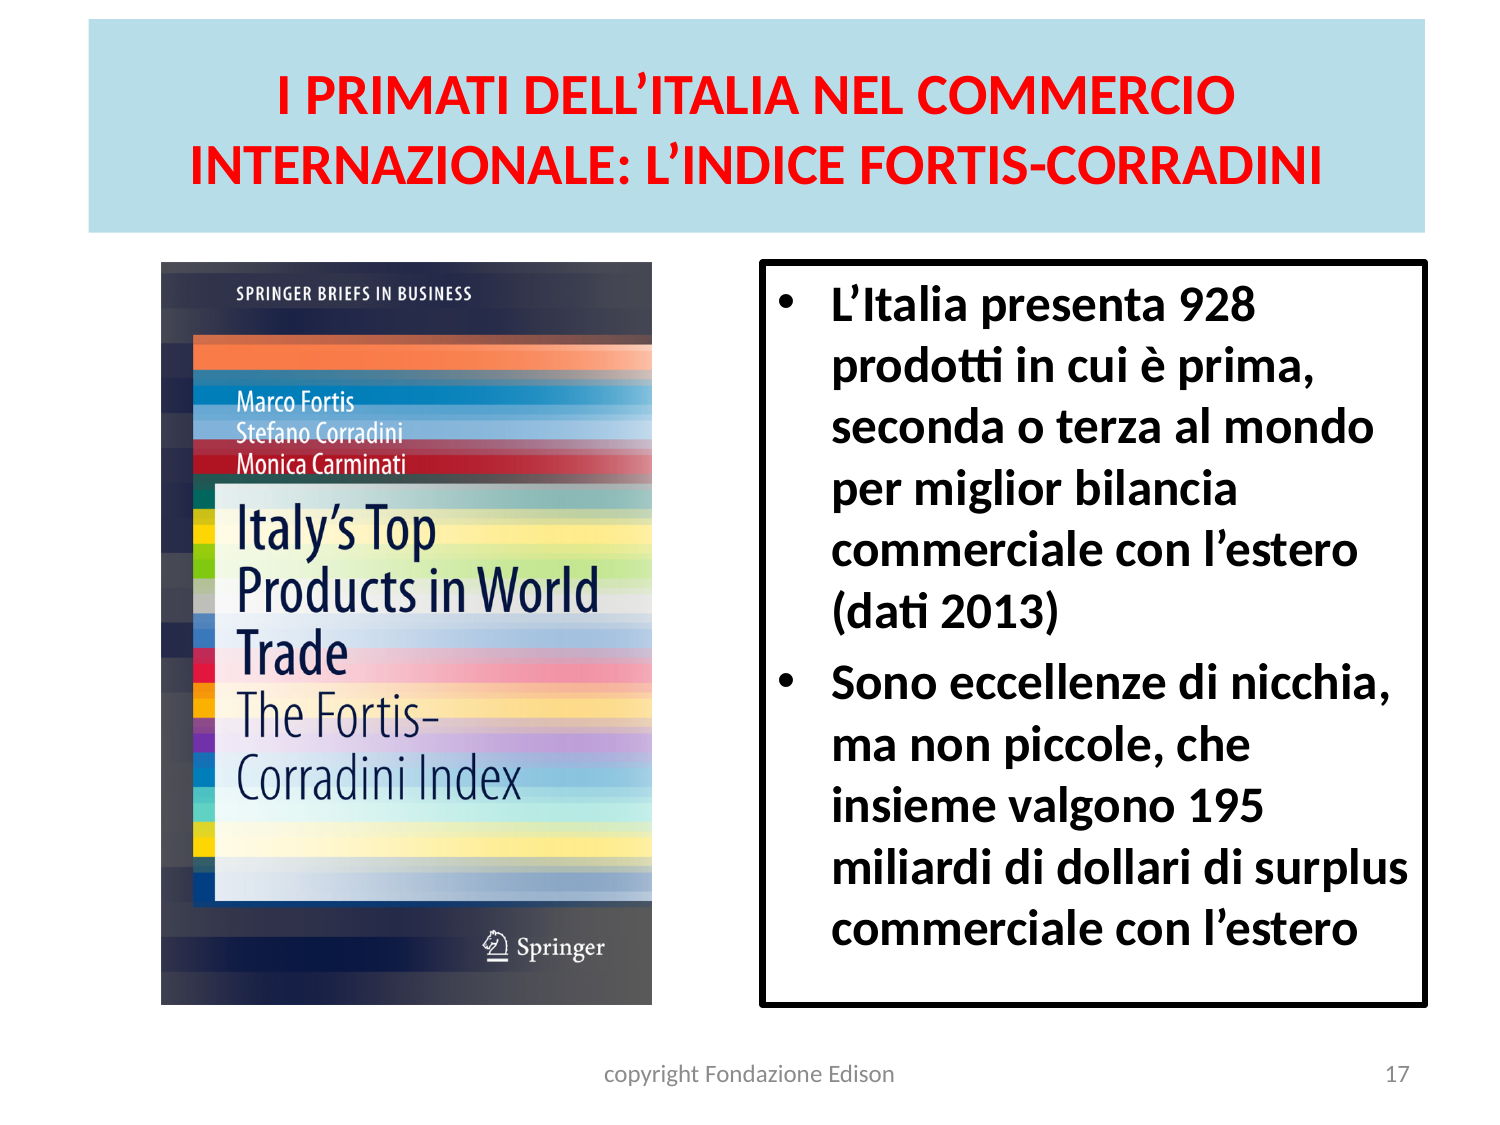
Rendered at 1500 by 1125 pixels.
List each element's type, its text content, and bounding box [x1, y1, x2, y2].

title I PRIMATI DELL’ITALIA NEL COMMERCIO INTERNAZIONALE: L’INDICE FORTIS-CORRADINI [88, 19, 1425, 233]
slide_number 17 [1074, 1042, 1425, 1103]
list L’Italia presenta 928 prodotti in cui è prima, seconda o terza al mondo per miglior bilancia commerciale con l’estero (dati 2013) Sono eccellenze di nicchia, ma non piccole, che insieme valgono 195 miliardi di dollari di surplus commerciale con l’estero [762, 262, 1425, 1005]
footer copyright Fondazione Edison [512, 1042, 988, 1103]
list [161, 262, 652, 1006]
